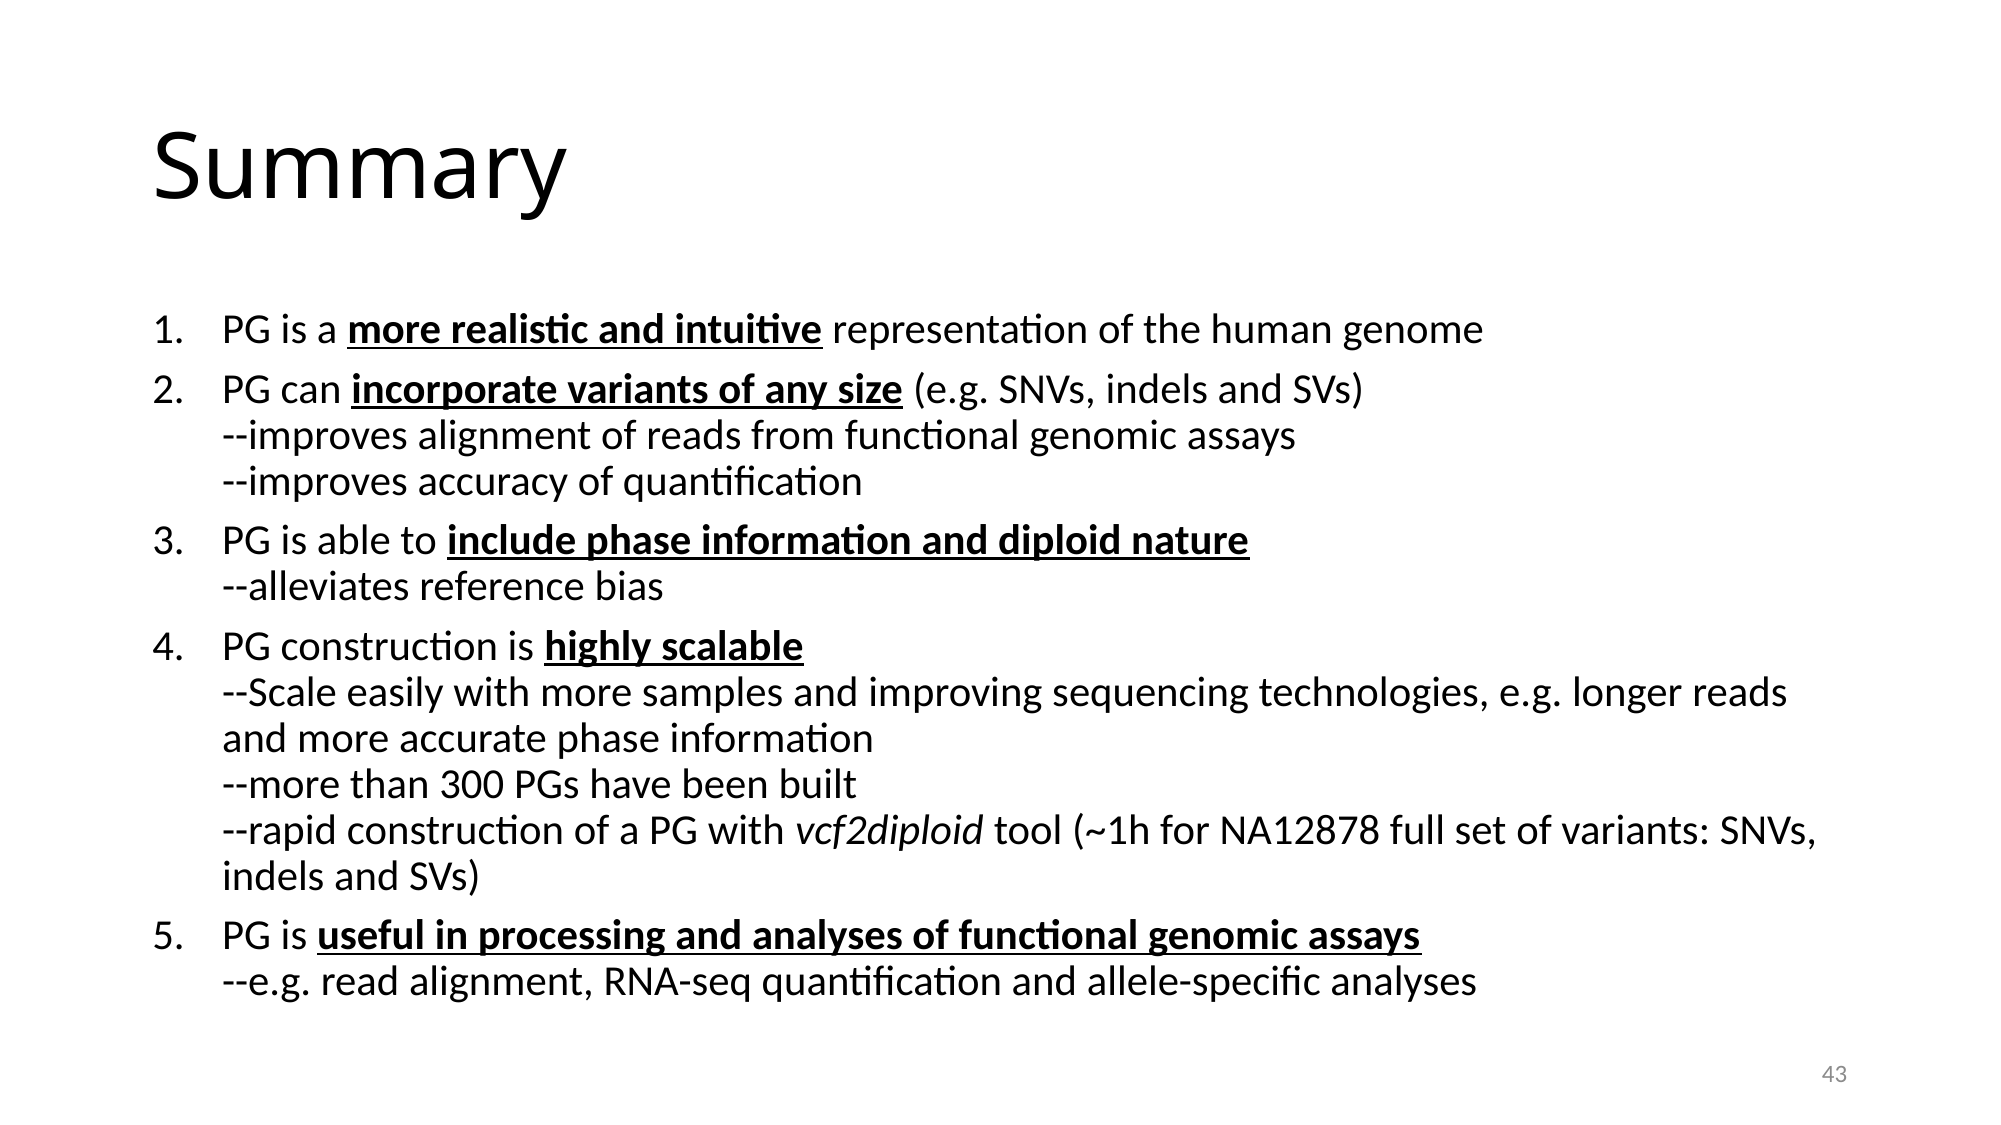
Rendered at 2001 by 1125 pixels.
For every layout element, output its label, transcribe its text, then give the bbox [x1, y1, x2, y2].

title Summary [137, 59, 1863, 278]
list PG is a more realistic and intuitive representation of the human genome PG can incorporate variants of any size (e.g. SNVs, indels and SVs) --improves alignment of reads from functional genomic assays --improves accuracy of quantification PG is able to include phase information and diploid nature --alleviates reference bias PG construction is highly scalable --Scale easily with more samples and improving sequencing technologies, e.g. longer reads and more accurate phase information --more than 300 PGs have been built --rapid construction of a PG with vcf2diploid tool (~1h for NA12878 full set of variants: SNVs, indels and SVs) PG is useful in processing and analyses of functional genomic assays --e.g. read alignment, RNA-seq quantification and allele-specific analyses [137, 299, 1863, 1014]
slide_number 43 [1412, 1042, 1863, 1103]
